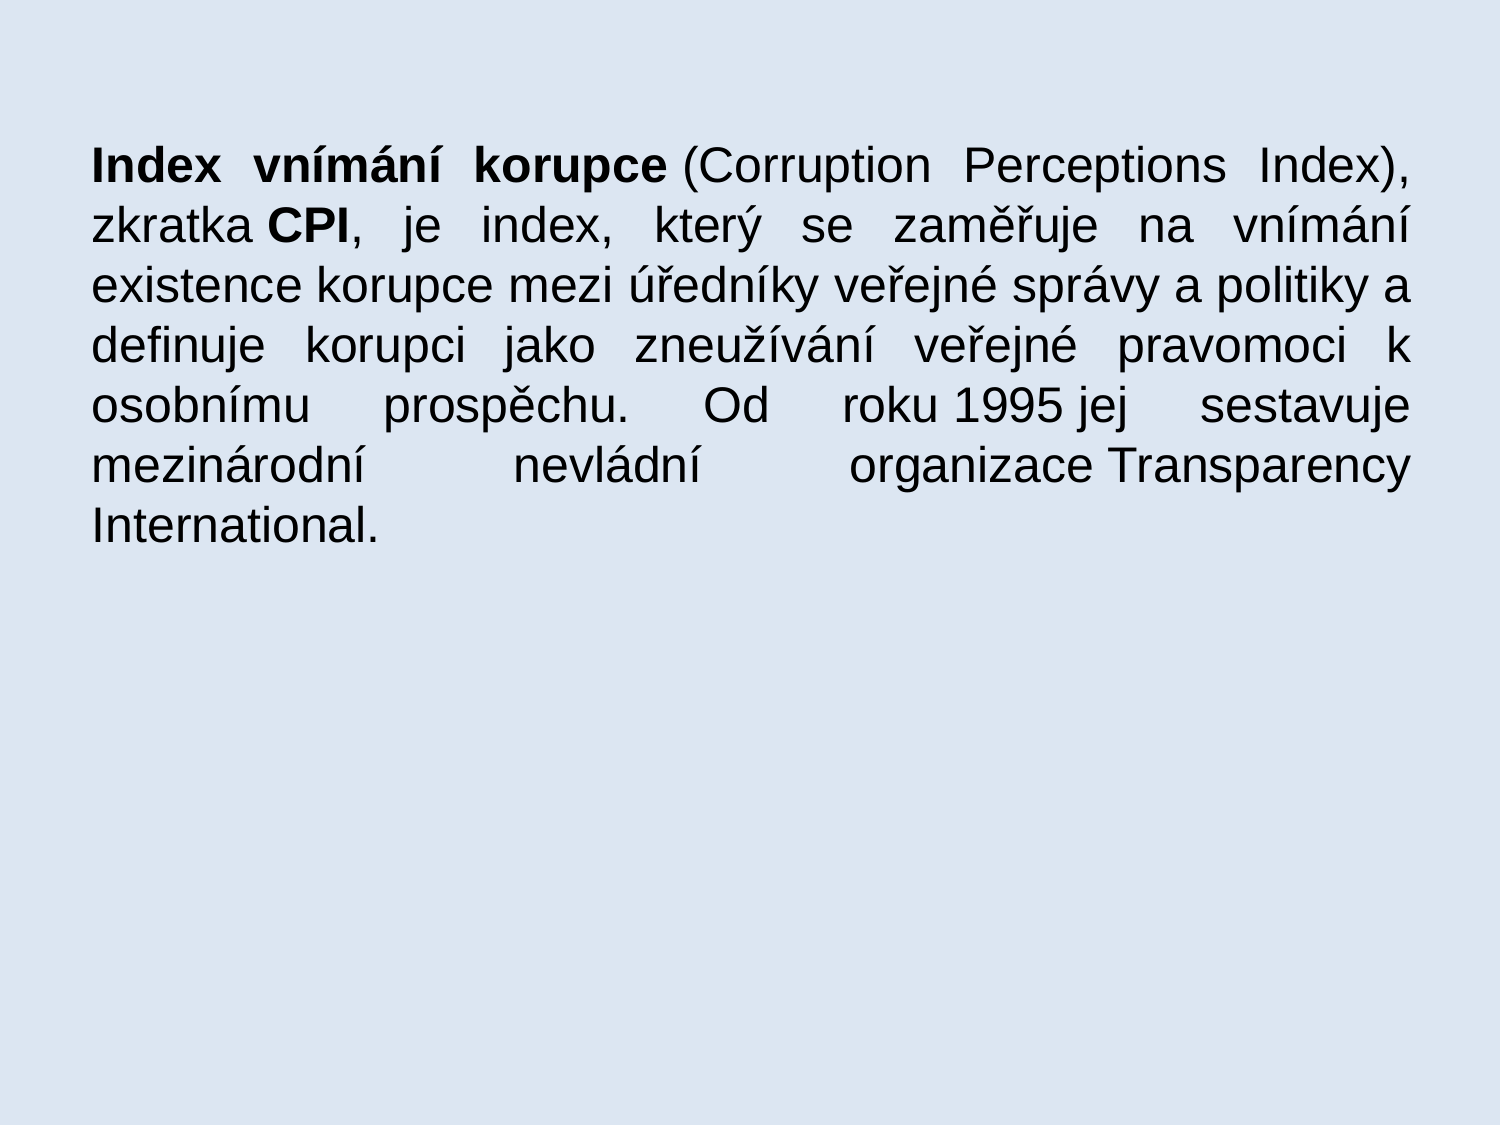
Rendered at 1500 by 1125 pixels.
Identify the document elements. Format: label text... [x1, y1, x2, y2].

list Index vnímání korupce (Corruption Perceptions Index), zkratka CPI, je index, který se zaměřuje na vnímání existence korupce mezi úředníky veřejné správy a politiky a definuje korupci jako zneužívání veřejné pravomoci k osobnímu prospěchu. Od roku 1995 jej sestavuje mezinárodní nevládní organizace Transparency International. [76, 125, 1427, 1053]
